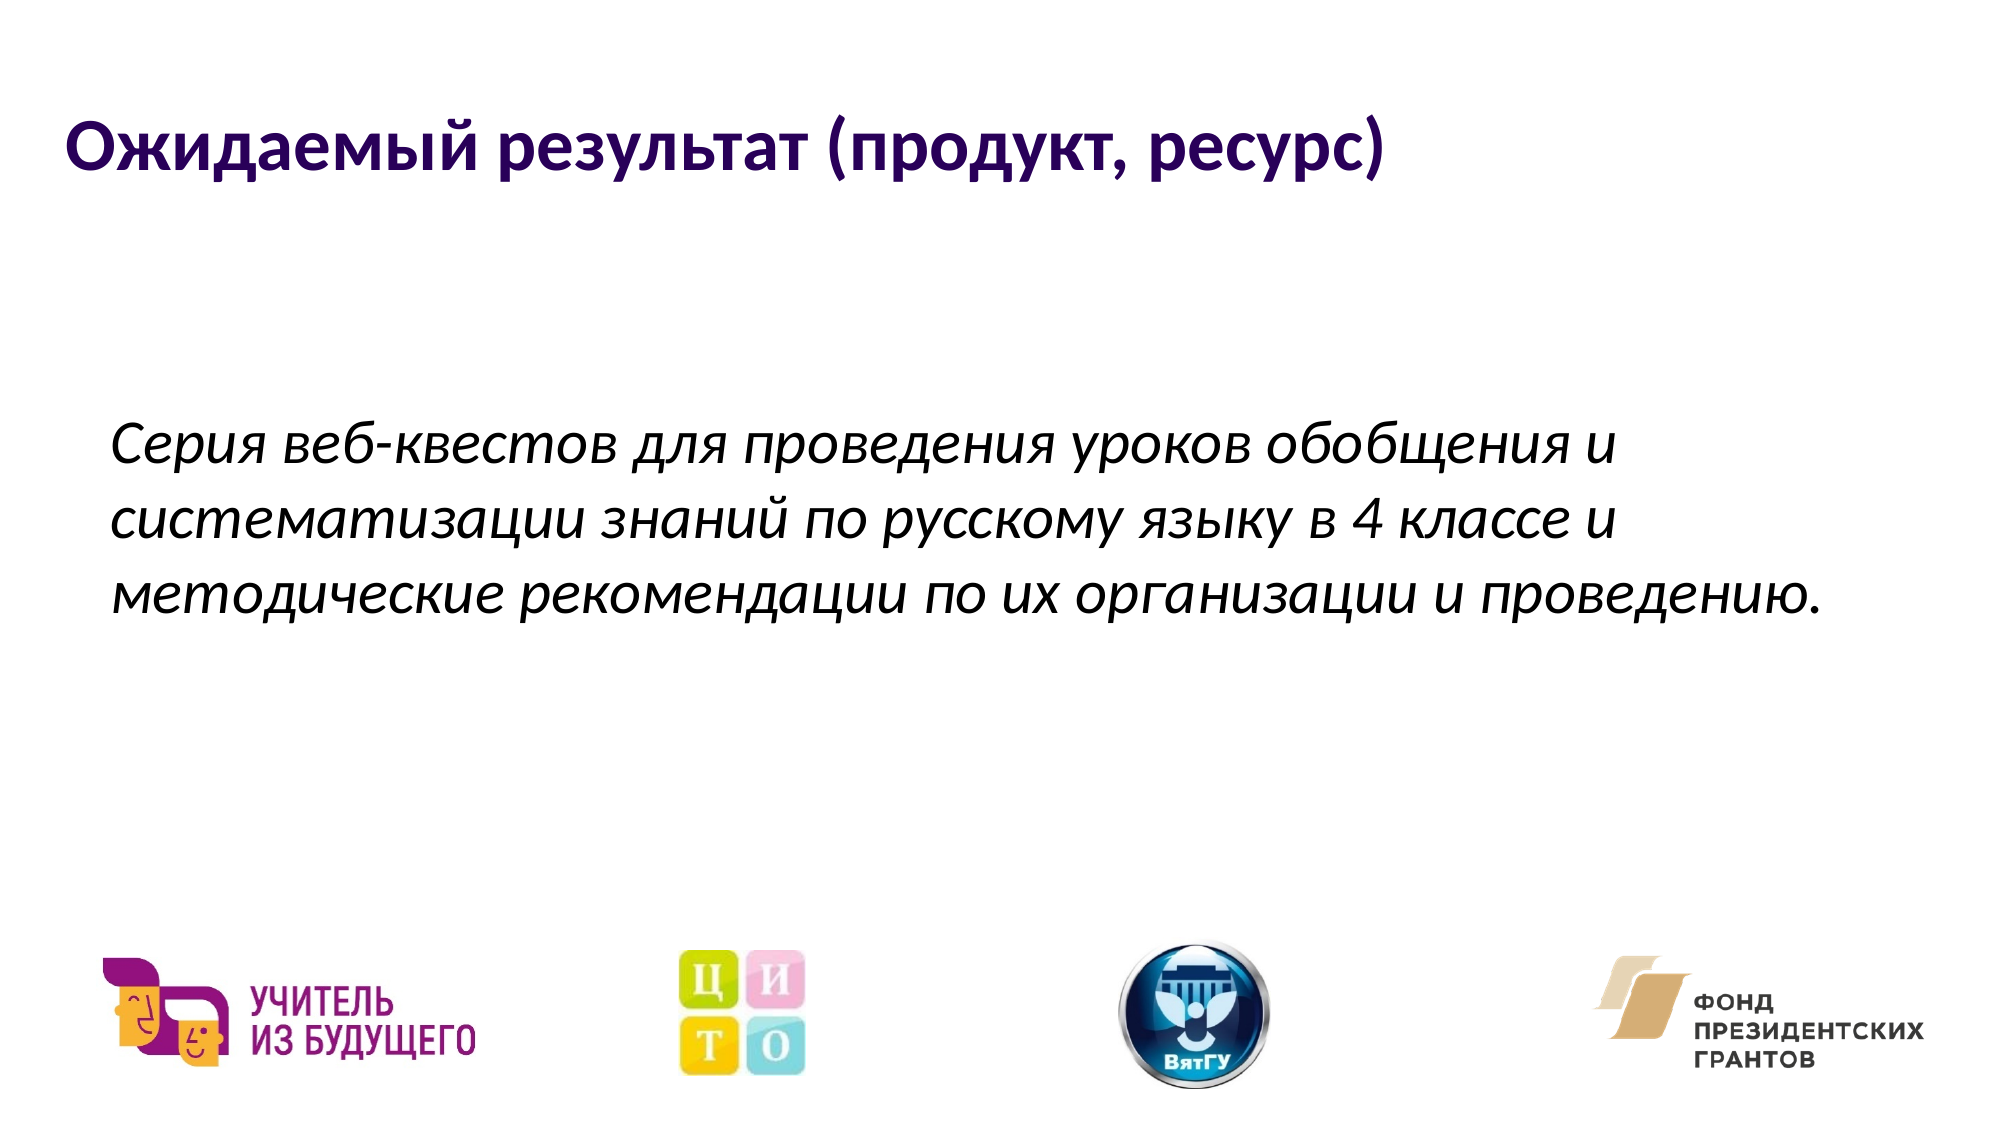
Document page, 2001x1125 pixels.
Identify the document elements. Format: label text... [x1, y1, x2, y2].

text_box Ожидаемый результат (продукт, ресурс) [50, 87, 1826, 238]
text_box Серия веб-квестов для проведения уроков обобщения и систематизации знаний по русскому языку в 4 классе и методические рекомендации по их организации и проведению. [96, 394, 1871, 634]
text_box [96, 937, 1926, 1089]
